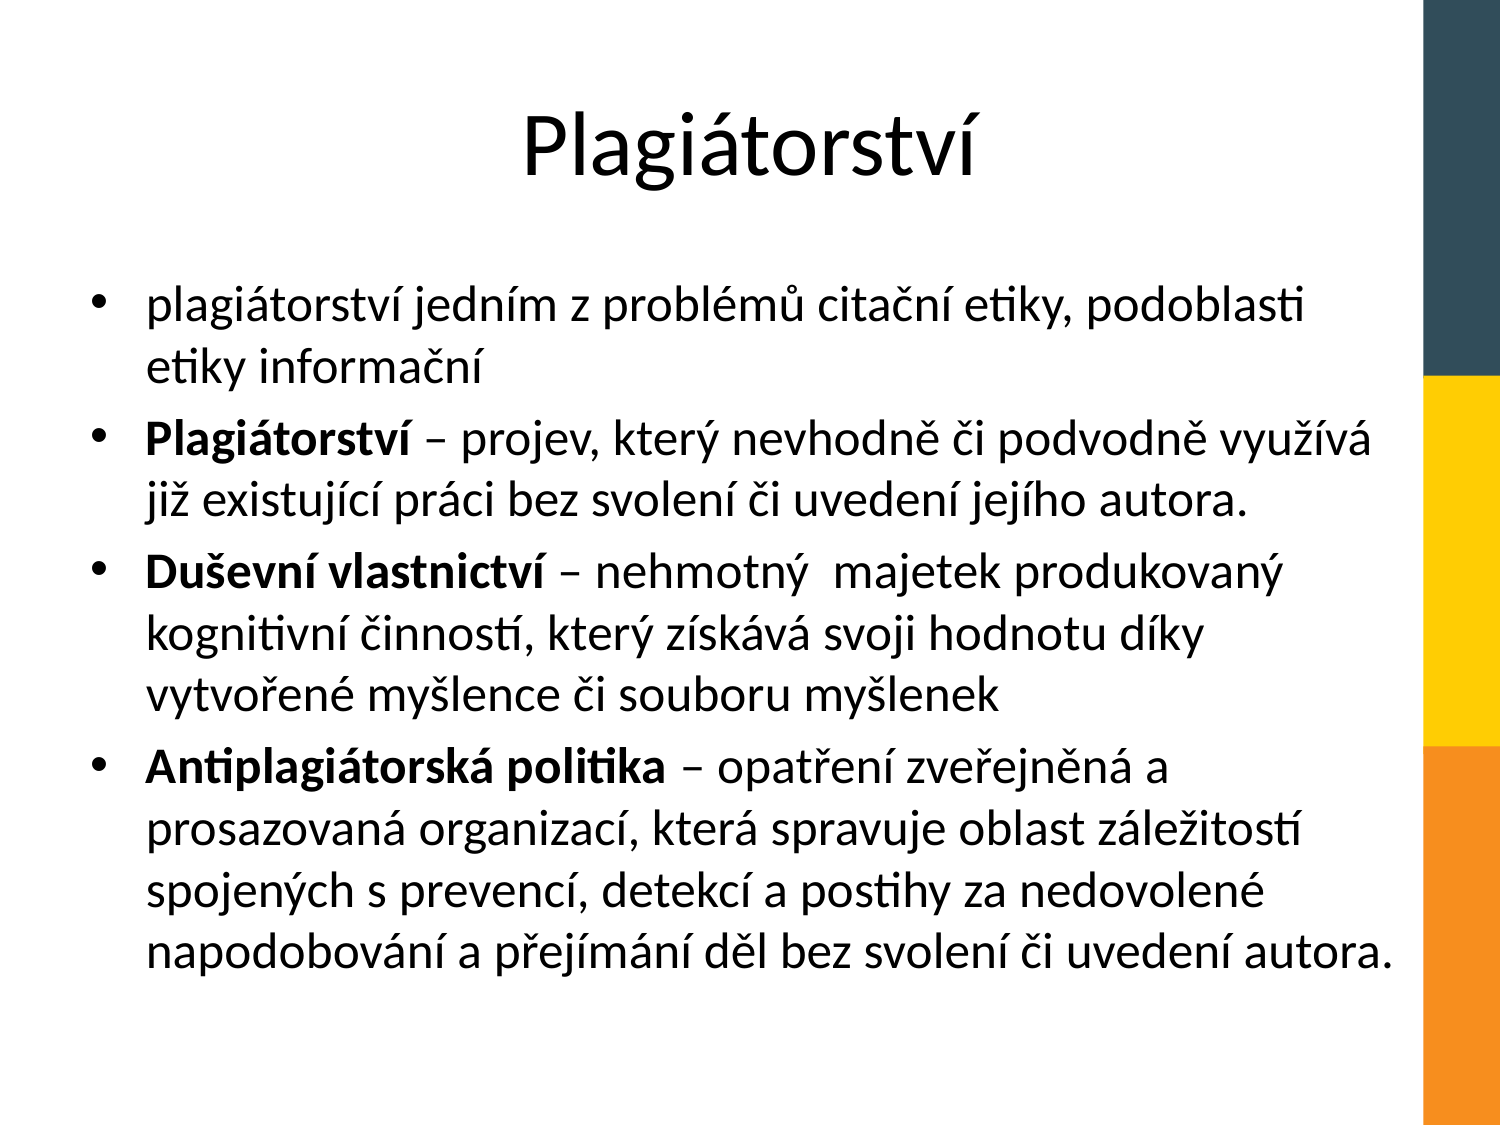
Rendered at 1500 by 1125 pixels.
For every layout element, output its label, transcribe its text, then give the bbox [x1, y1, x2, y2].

title Plagiátorství [75, 45, 1417, 233]
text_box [1423, 0, 1500, 1125]
list plagiátorství jedním z problémů citační etiky, podoblasti etiky informační Plagiátorství – projev, který nevhodně či podvodně využívá již existující práci bez svolení či uvedení jejího autora. Duševní vlastnictví – nehmotný majetek produkovaný kognitivní činností, který získává svoji hodnotu díky vytvořené myšlence či souboru myšlenek Antiplagiátorská politika – opatření zveřejněná a prosazovaná organizací, která spravuje oblast záležitostí spojených s prevencí, detekcí a postihy za nedovolené napodobování a přejímání děl bez svolení či uvedení autora. [75, 262, 1417, 1005]
